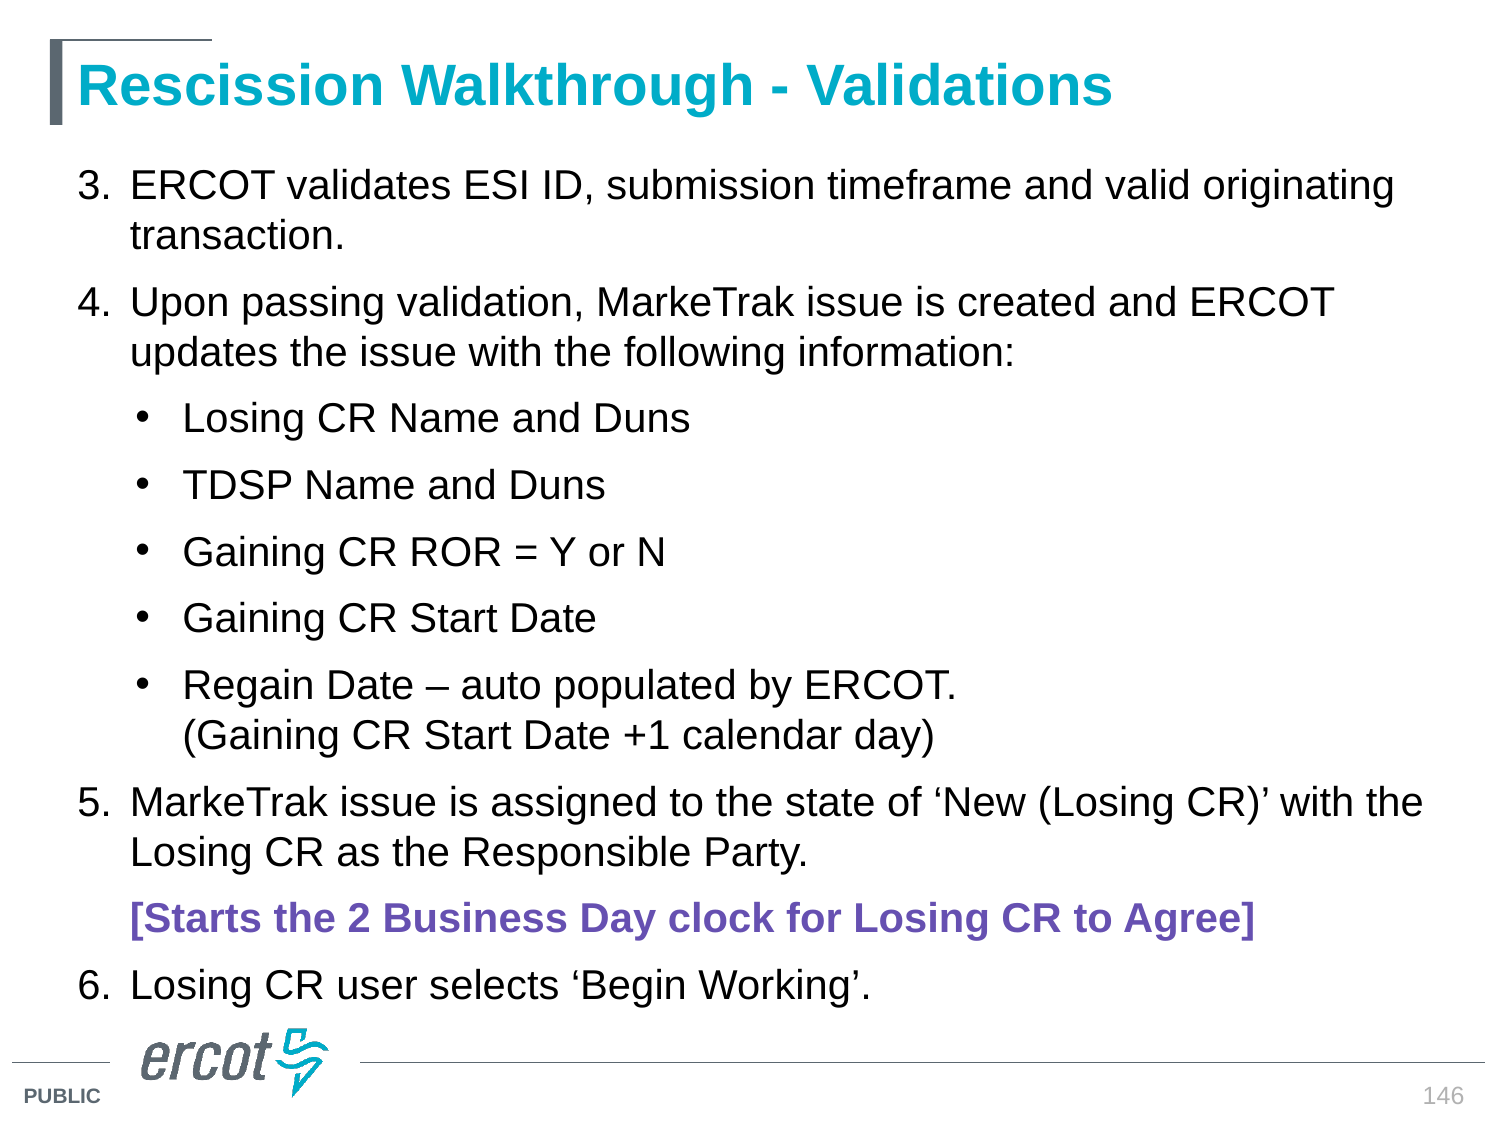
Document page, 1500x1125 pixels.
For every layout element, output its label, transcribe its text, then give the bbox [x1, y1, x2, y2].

slide_number 146 [1400, 1076, 1488, 1113]
title Rescission Walkthrough - Validations [62, 39, 1450, 125]
picture [137, 1024, 332, 1100]
list ERCOT validates ESI ID, submission timeframe and valid originating transaction. Upon passing validation, MarkeTrak issue is created and ERCOT updates the issue with the following information: Losing CR Name and Duns TDSP Name and Duns Gaining CR ROR = Y or N Gaining CR Start Date Regain Date – auto populated by ERCOT. (Gaining CR Start Date +1 calendar day) MarkeTrak issue is assigned to the state of ‘New (Losing CR)’ with the Losing CR as the Responsible Party. [Starts the 2 Business Day clock for Losing CR to Agree] Losing CR user selects ‘Begin Working’. [62, 150, 1450, 1021]
